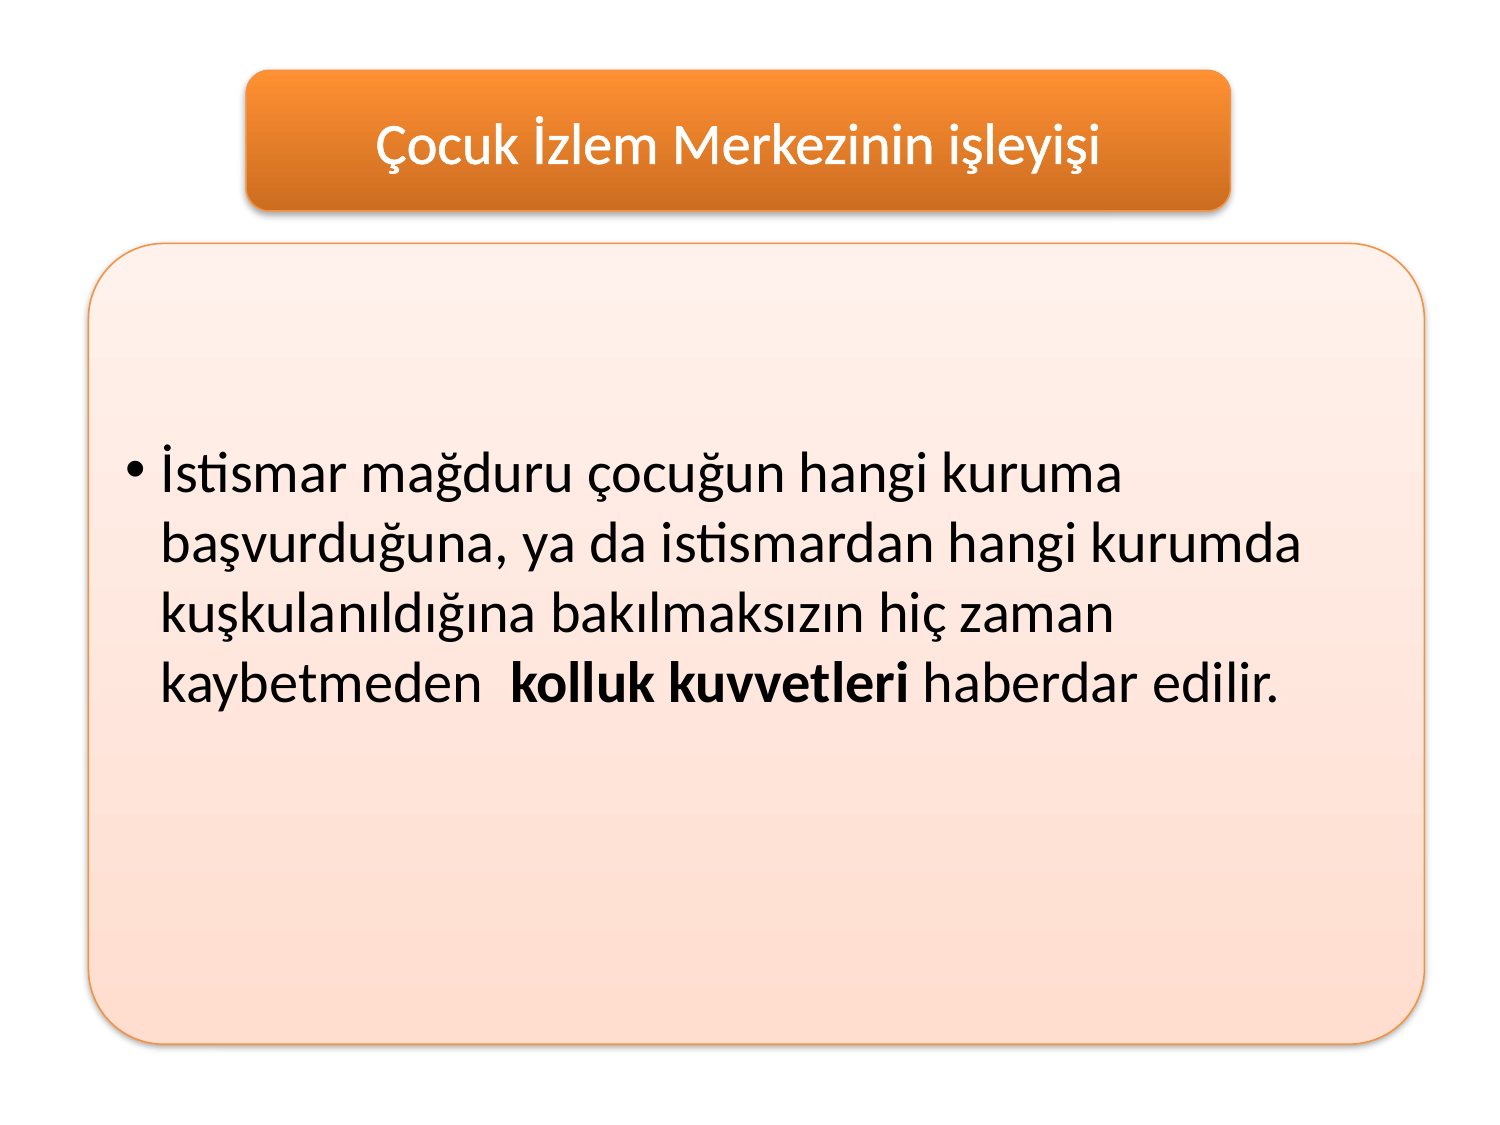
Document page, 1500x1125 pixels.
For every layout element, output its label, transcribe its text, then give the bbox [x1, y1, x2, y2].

text_box İstismar mağduru çocuğun hangi kuruma başvurduğuna, ya da istismardan hangi kurumda kuşkulanıldığına bakılmaksızın hiç zaman kaybetmeden kolluk kuvvetleri haberdar edilir. [87, 242, 1426, 1045]
text_box Çocuk İzlem Merkezinin işleyişi [245, 69, 1232, 212]
